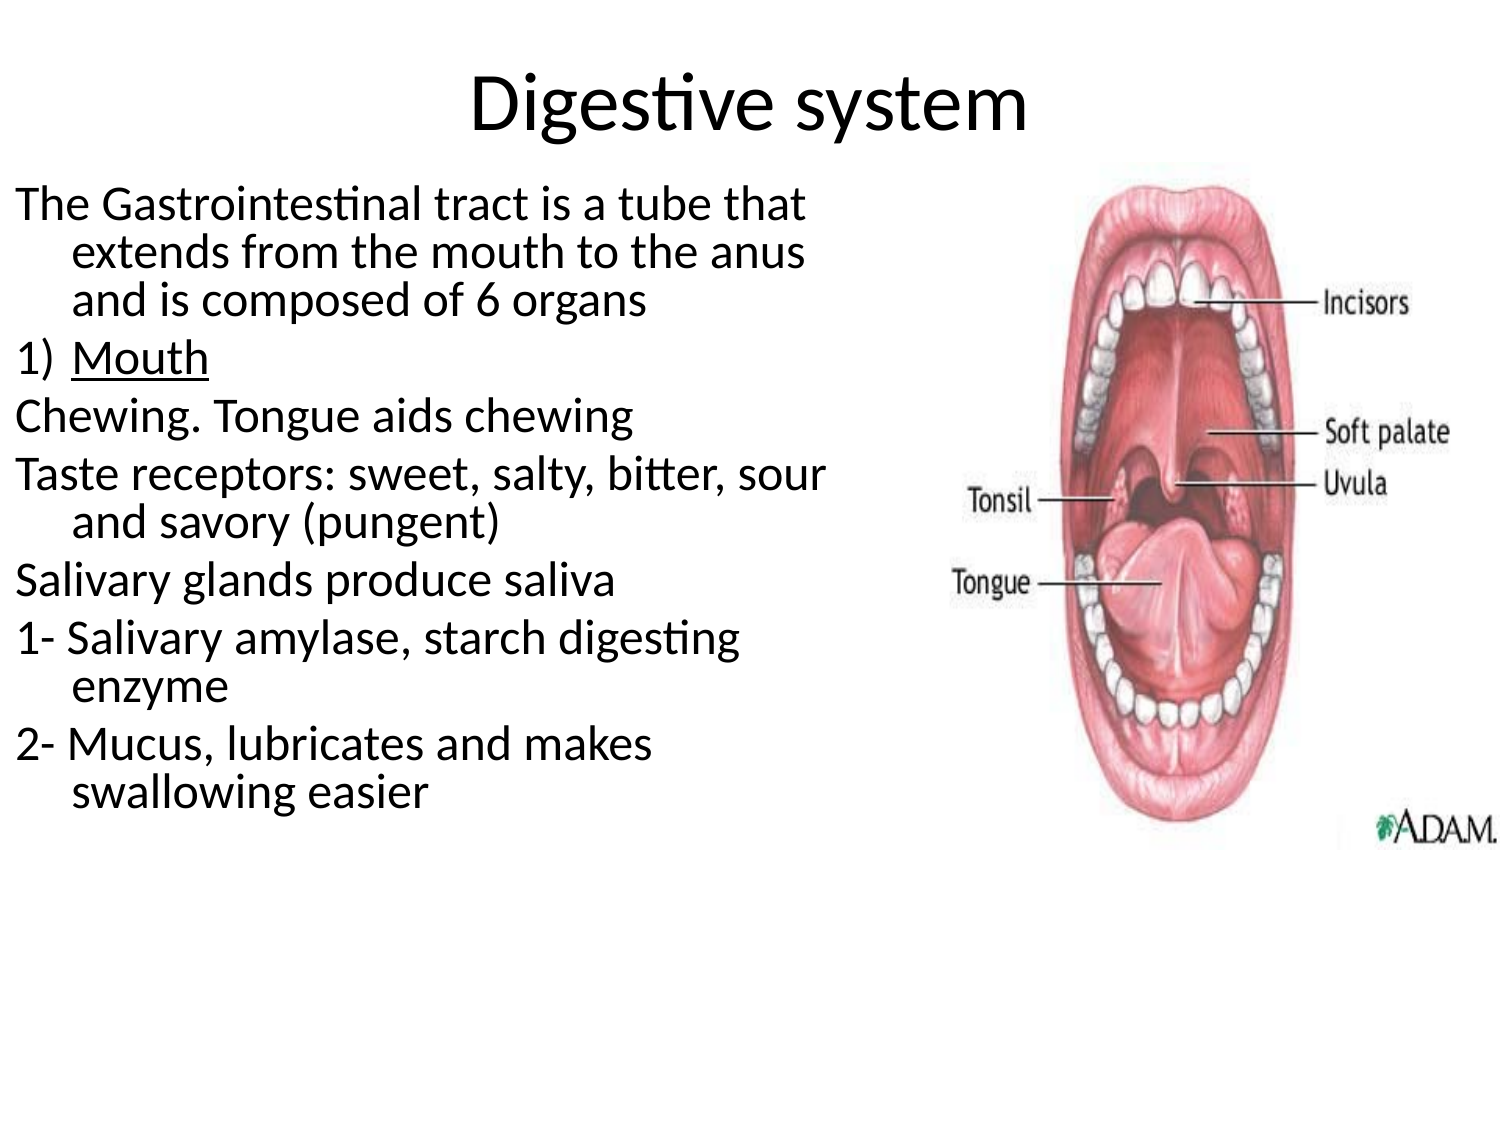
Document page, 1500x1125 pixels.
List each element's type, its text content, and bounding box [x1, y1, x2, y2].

list The Gastrointestinal tract is a tube that extends from the mouth to the anus and is composed of 6 organs 1) Mouth Chewing. Tongue aids chewing Taste receptors: sweet, salty, bitter, sour and savory (pungent) Salivary glands produce saliva 1- Salivary amylase, starch digesting enzyme 2- Mucus, lubricates and makes swallowing easier [0, 174, 850, 1125]
title Digestive system [75, 45, 1425, 150]
picture [874, 162, 1500, 851]
